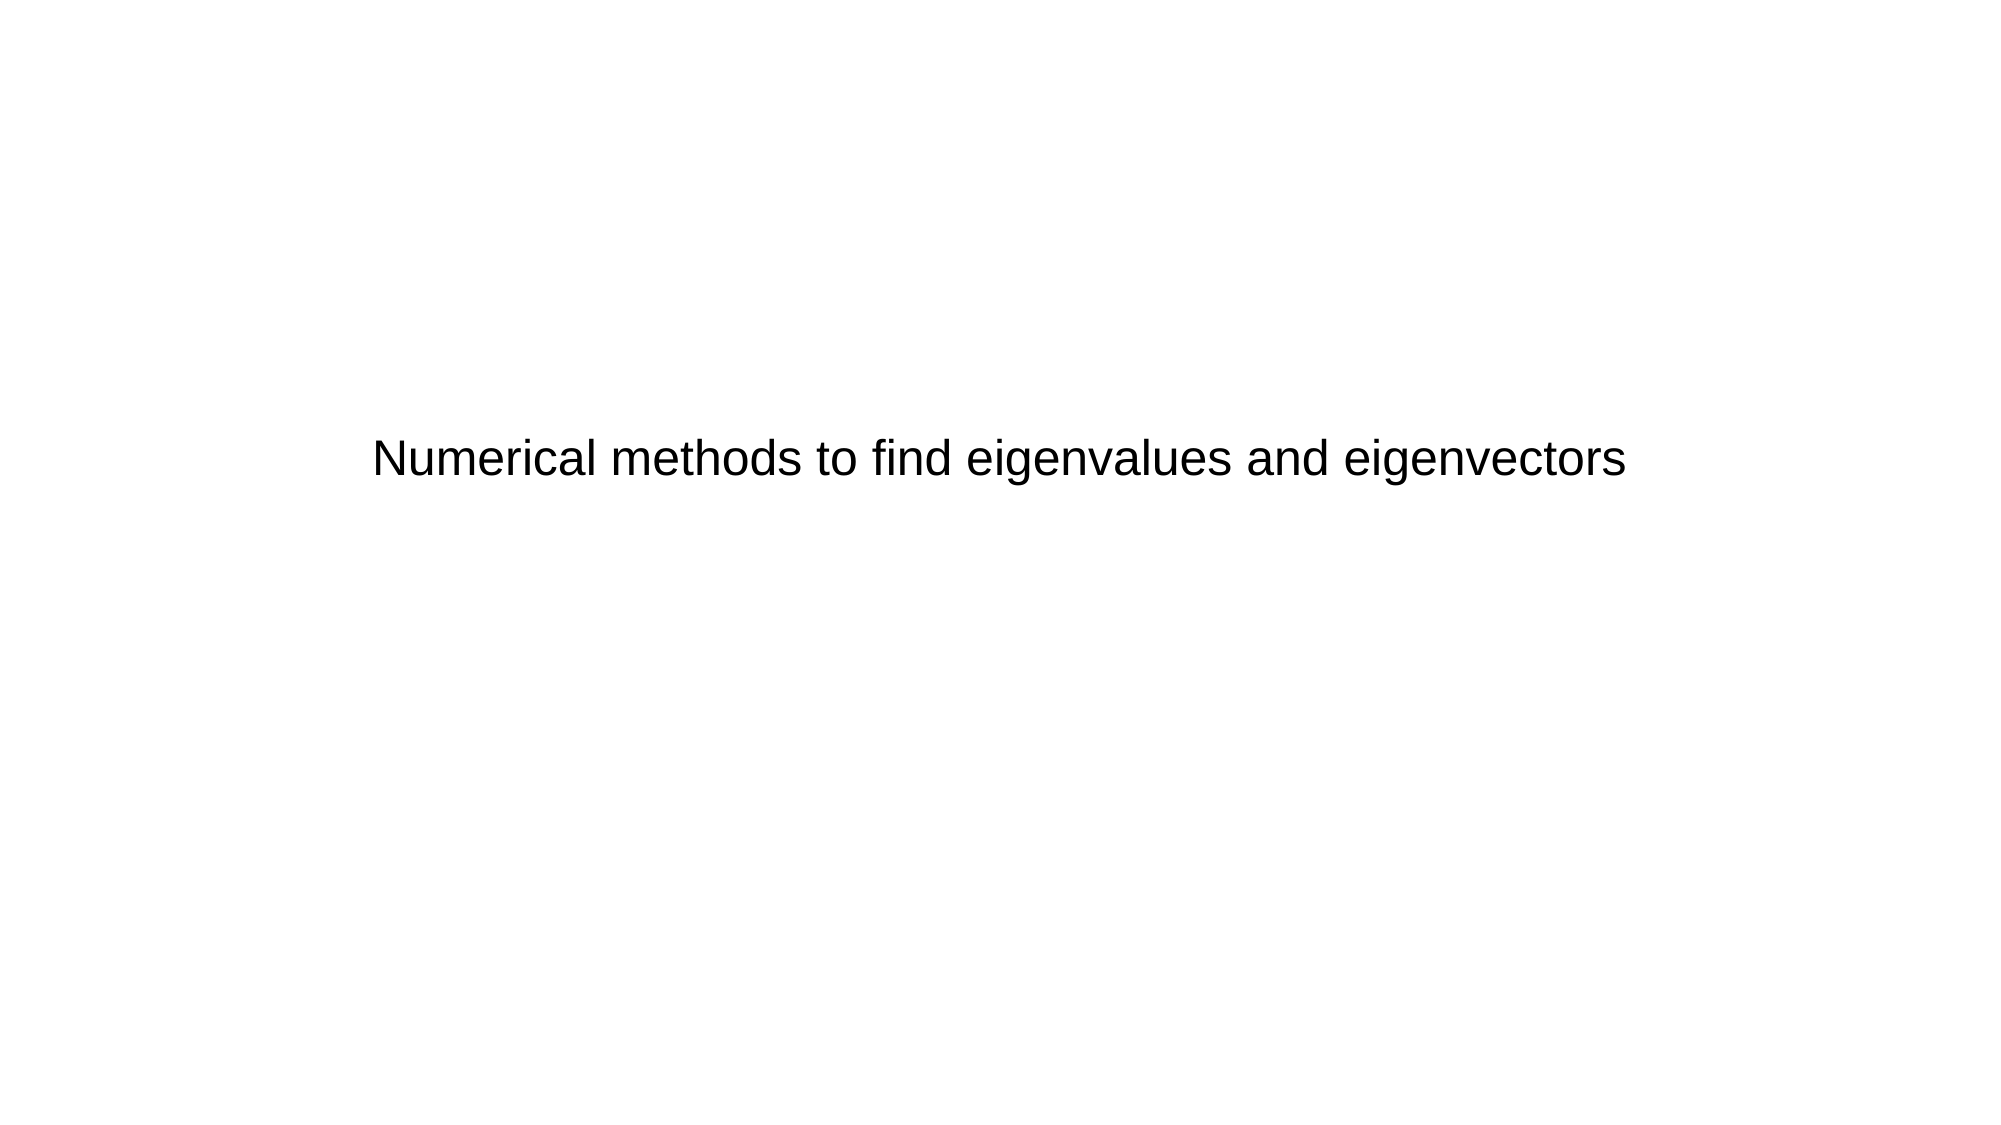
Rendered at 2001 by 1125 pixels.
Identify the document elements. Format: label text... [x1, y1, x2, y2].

text_box Numerical methods to find eigenvalues and eigenvectors [357, 418, 1643, 494]
